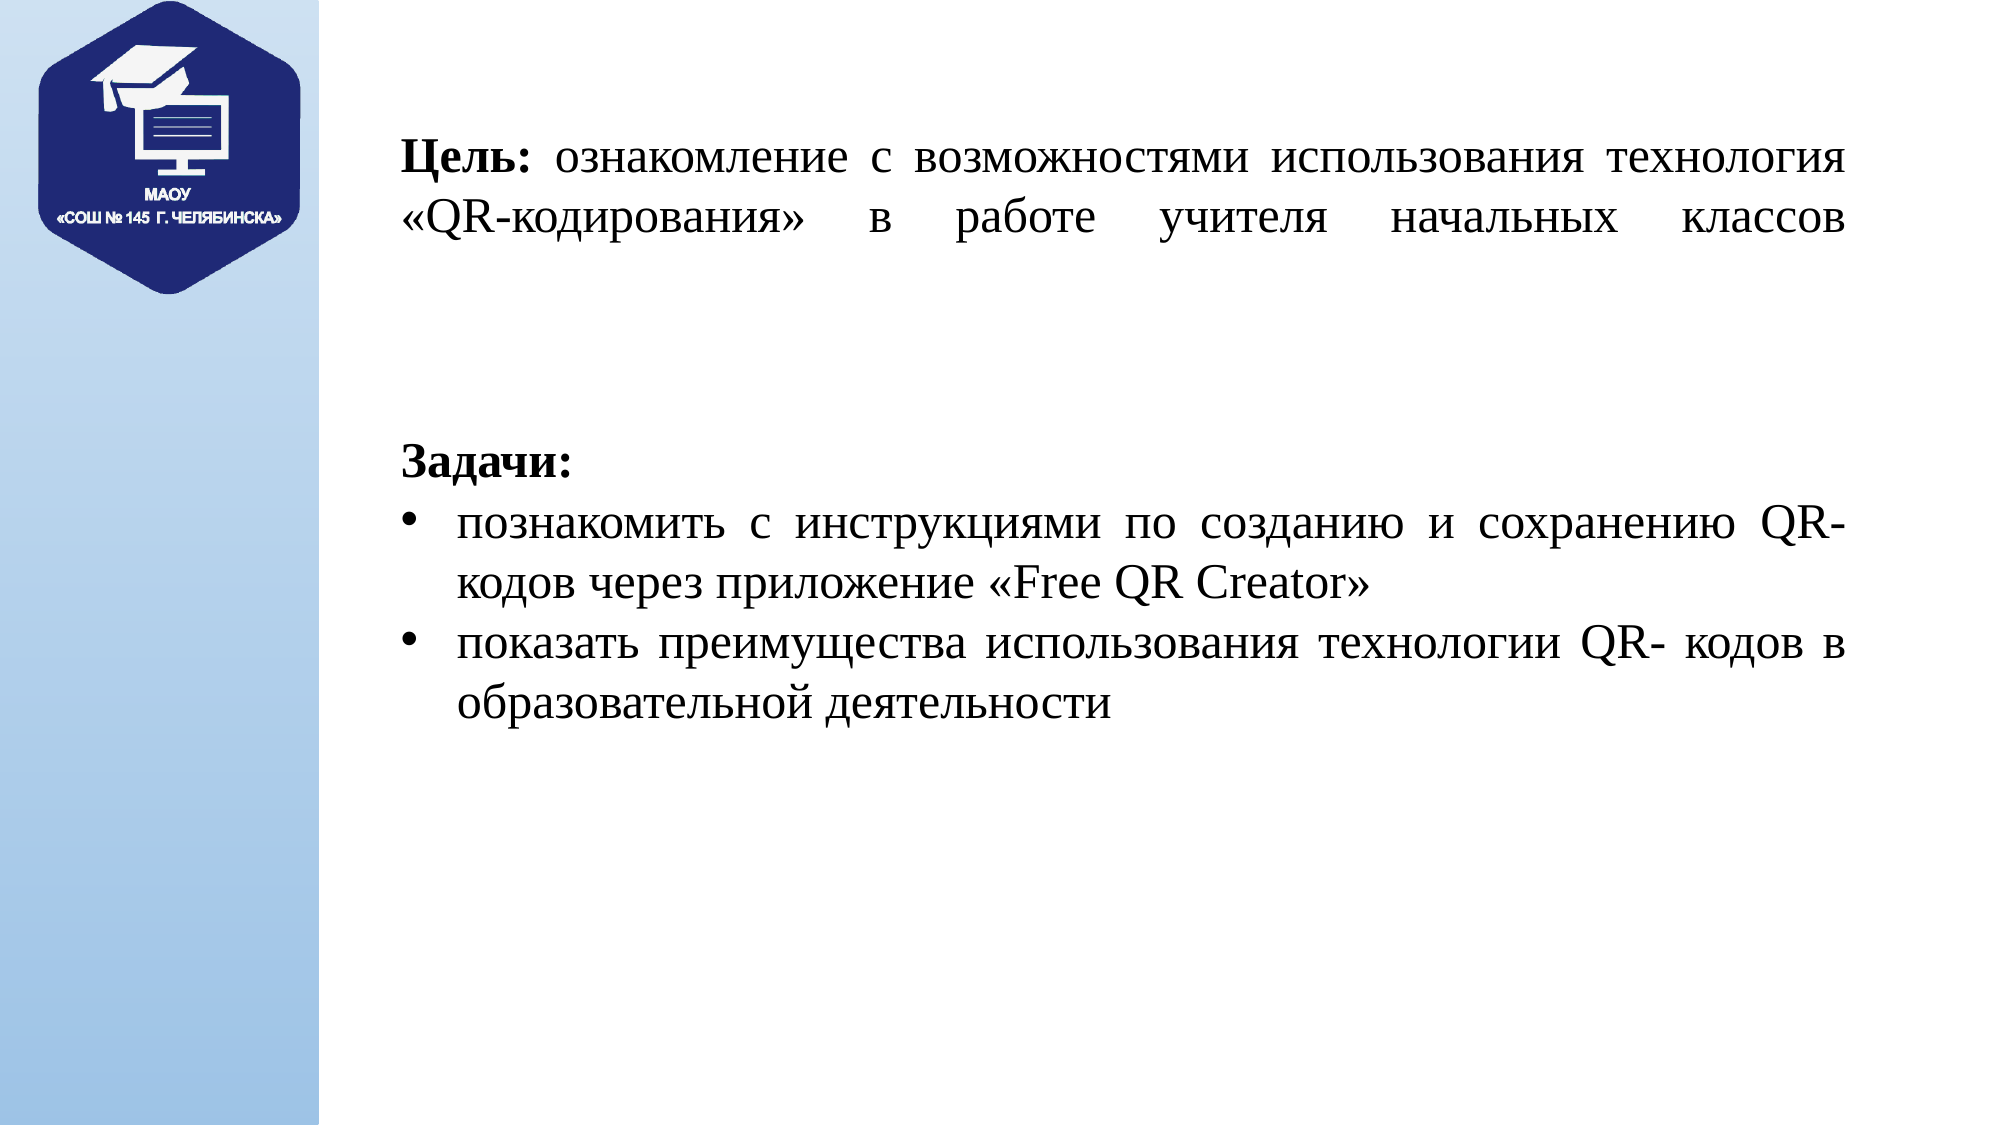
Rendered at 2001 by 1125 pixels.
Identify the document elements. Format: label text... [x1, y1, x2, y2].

list Задачи: познакомить с инструкциями по созданию и сохранению QR- кодов через приложение «Free QR Creator» показать преимущества использования технологии QR- кодов в образовательной деятельности [385, 426, 1862, 846]
title Цель: ознакомление с возможностями использования технология «QR-кодирования» в работе учителя начальных классов [385, 105, 1862, 311]
picture [0, 0, 348, 312]
